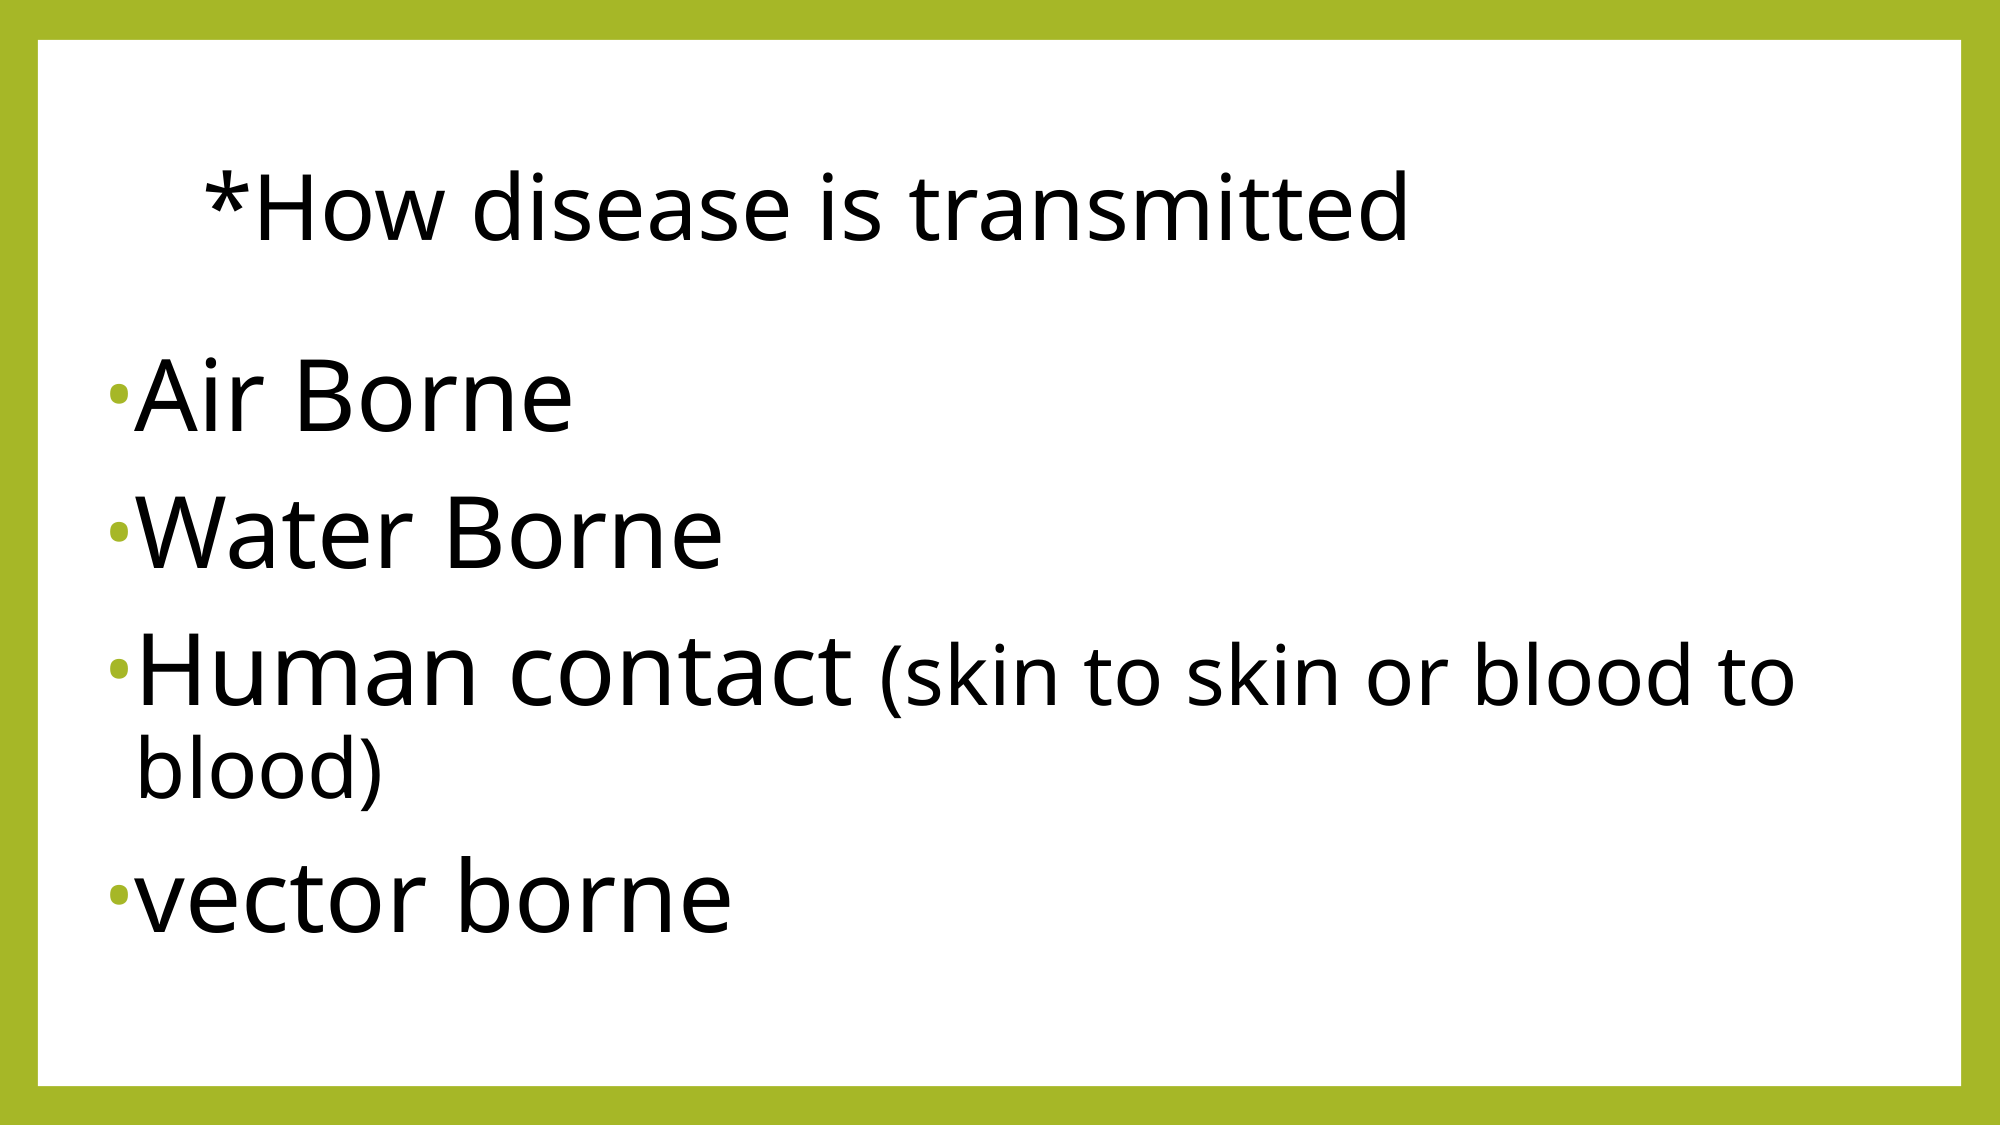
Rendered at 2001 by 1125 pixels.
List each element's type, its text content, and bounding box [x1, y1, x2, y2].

title *How disease is transmitted [187, 99, 1808, 323]
list Air Borne Water Borne Human contact (skin to skin or blood to blood) vector borne [82, 337, 1900, 1000]
